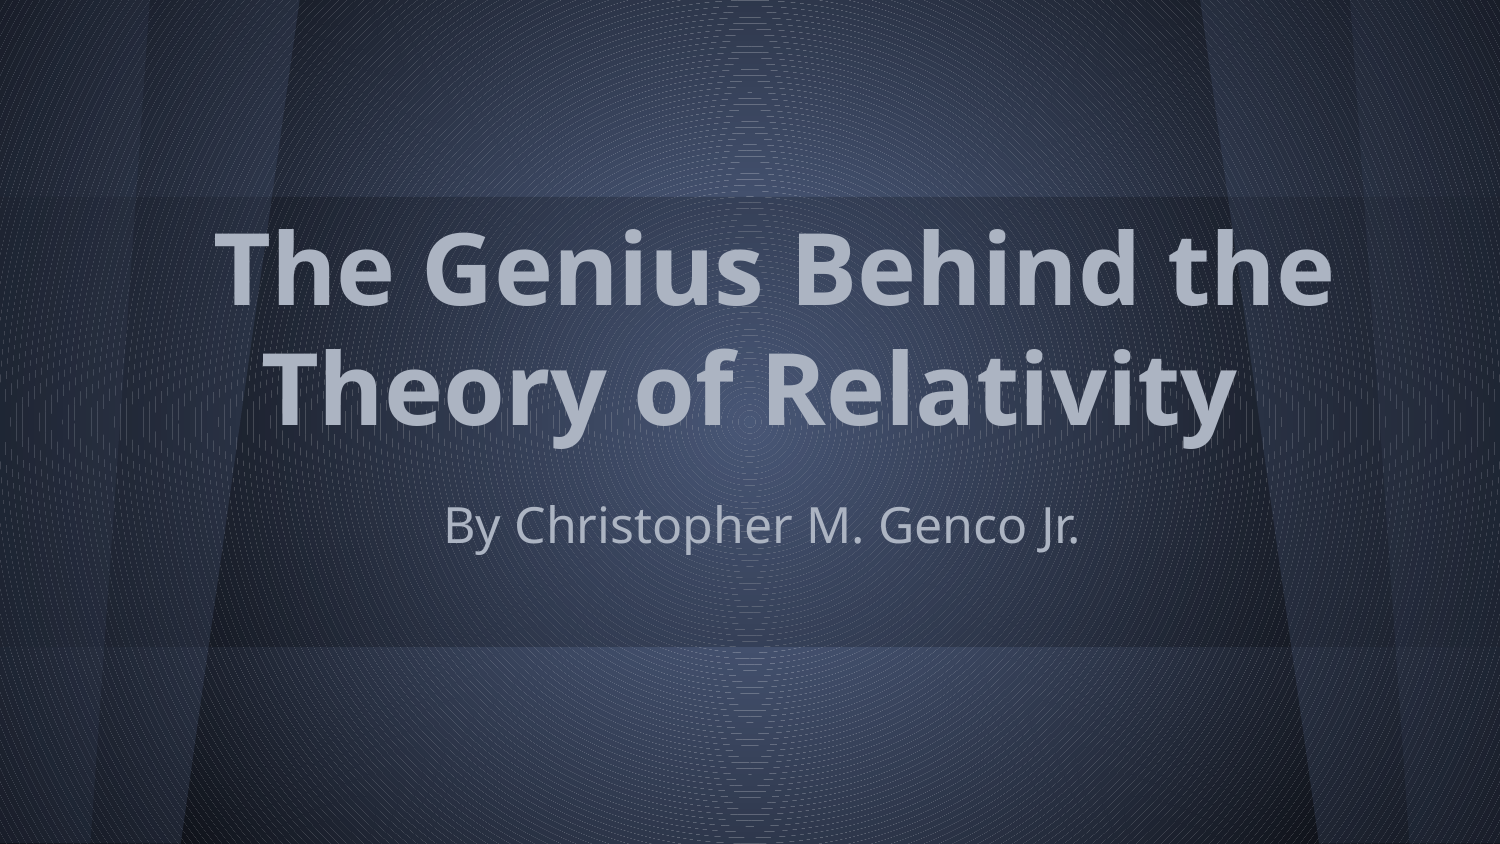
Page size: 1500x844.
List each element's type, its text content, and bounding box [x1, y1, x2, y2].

title The Genius Behind the Theory of Relativity [112, 257, 1388, 461]
subtitle By Christopher M. Genco Jr. [112, 478, 1388, 587]
